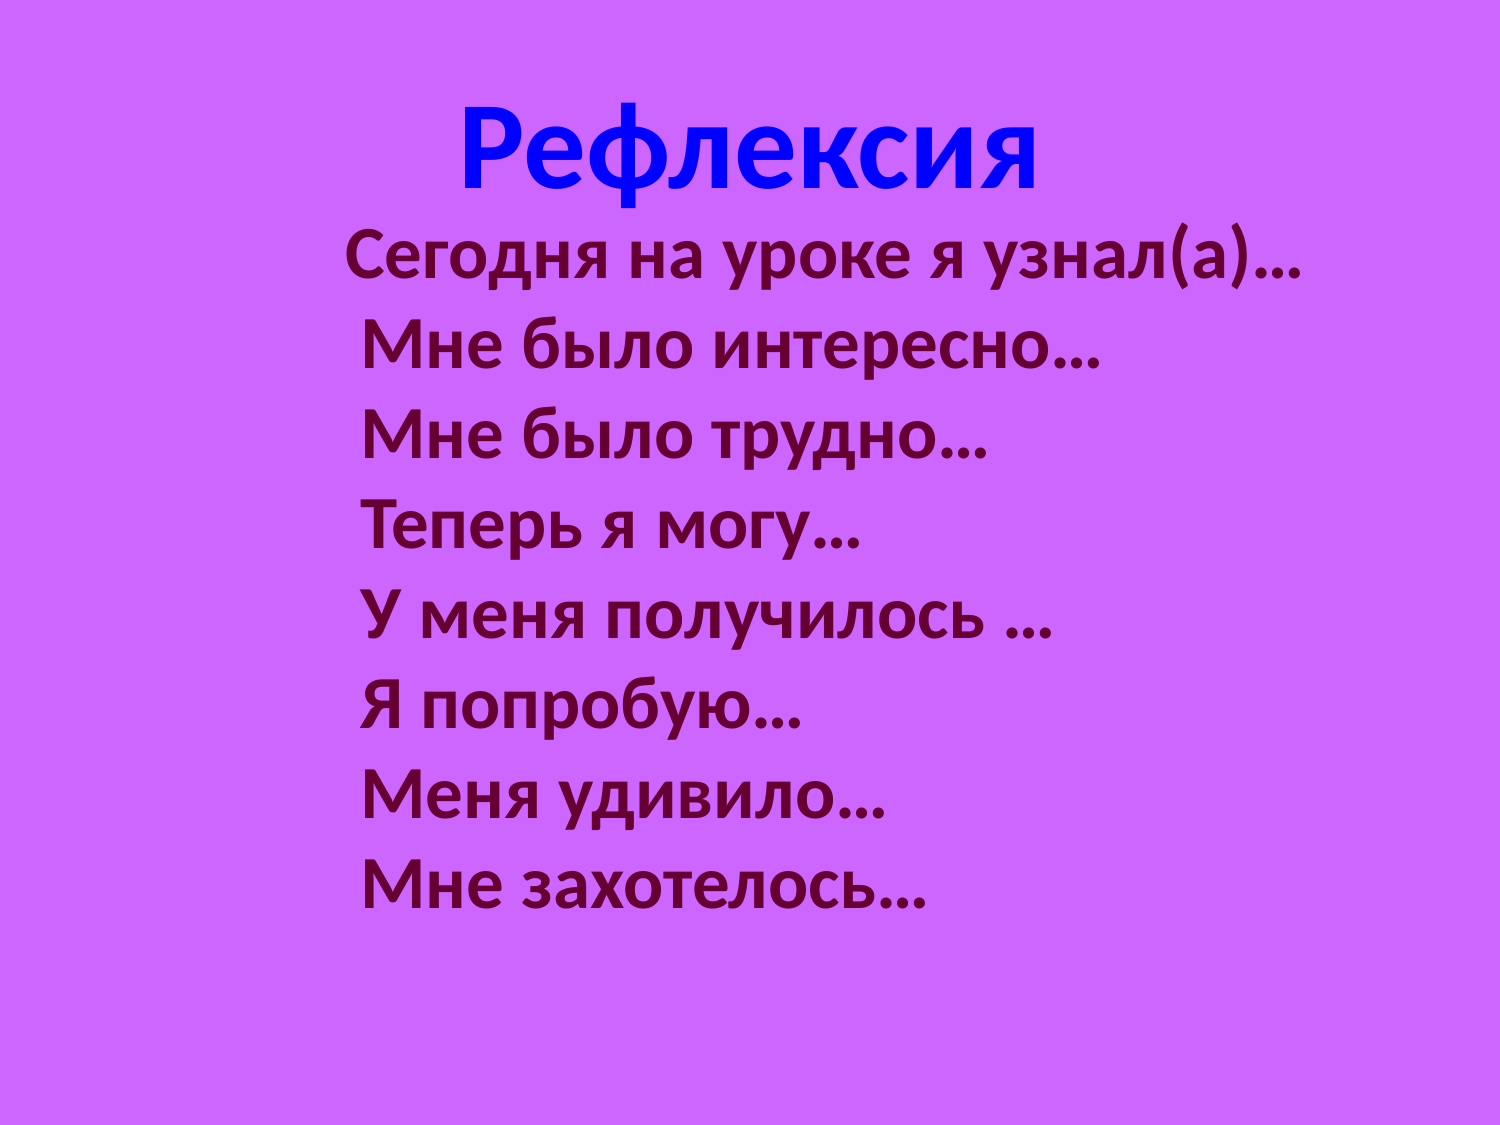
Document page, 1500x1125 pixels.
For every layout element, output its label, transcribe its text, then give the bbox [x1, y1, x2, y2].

title Рефлексия [75, 45, 1425, 233]
text_box Сегодня на уроке я узнал(а)… Мне было интересно… Мне было трудно… Теперь я могу… У меня получилось … Я попробую… Меня удивило… Мне захотелось… [277, 196, 1400, 931]
